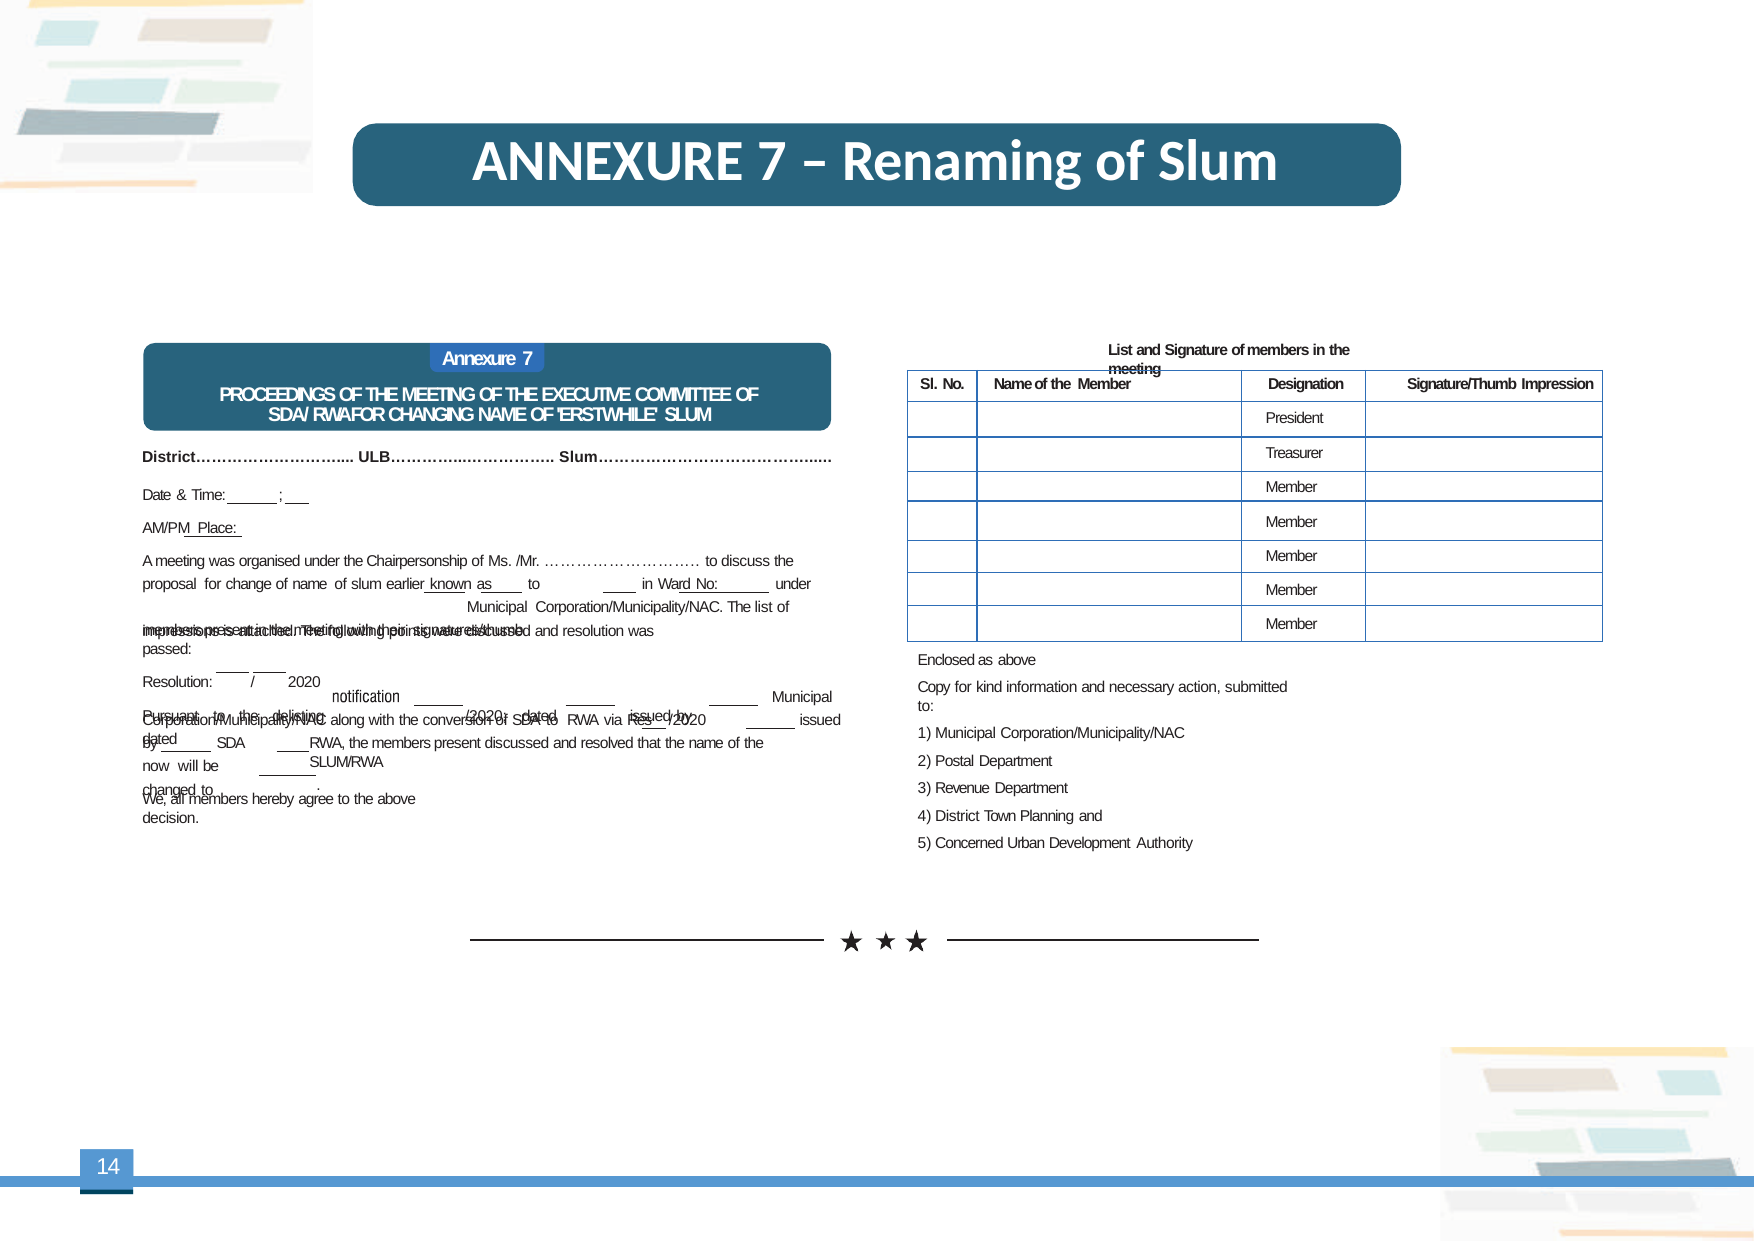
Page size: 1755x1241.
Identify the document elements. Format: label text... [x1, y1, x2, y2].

text_box Corporation/Municipality/NAC along with the conversion of SDA to RWA via Res /2020 dated [140, 706, 745, 748]
table_cell [978, 541, 1241, 572]
text_box [80, 1189, 134, 1195]
table_header Signature/Thumb Impression [1366, 371, 1602, 401]
text_box Annexure 7 PROCEEDINGS OF THE MEETING OF THE EXECUTIVE COMMITTEE OF SDA/ RWA FOR CHANGING NAME OF 'ERSTWHILE' SLUM [217, 330, 758, 426]
table_cell [1366, 402, 1602, 436]
text_box 14 [80, 1149, 134, 1180]
text_box [352, 123, 469, 207]
table_cell [1366, 472, 1602, 500]
text_box [1285, 123, 1402, 207]
text_box by SDA now will be changed to [140, 726, 275, 786]
text_box Enclosed as above [915, 646, 1037, 666]
table_cell [978, 438, 1241, 471]
table_cell [1366, 541, 1602, 572]
table_cell [1366, 606, 1602, 641]
text_box Copy for kind information and necessary action, submitted to: Municipal Corporation/Municipality/NAC Postal Department Revenue Department District Town Planning and Concerned Urban Development Authority [915, 666, 1305, 852]
table_cell [978, 573, 1241, 605]
table_cell Member [1242, 541, 1365, 572]
text_box Municipal issued [769, 680, 842, 729]
table_cell [978, 606, 1241, 641]
table_cell [1366, 438, 1602, 471]
text_box [80, 1180, 134, 1189]
text_box [143, 342, 832, 431]
table_cell [908, 573, 976, 605]
text_box District……………………….... ULB…………...…………….. Slum…………………………………...... Date & Time: ; AM/PM Place: A meeting was organised under the Chairpersonship of Ms. /Mr. ……………………….. to discuss the proposal for change of name of slum earlier known as to in Ward No: under Municipal Corporation/Municipality/NAC. The list of members present in the meeting with their signatures/thumb [140, 443, 850, 639]
table_header Sl. No. [908, 371, 976, 401]
text_box We, all members hereby agree to the above decision. [140, 786, 474, 827]
table_cell Member [1242, 472, 1365, 500]
table_cell [908, 438, 976, 471]
table_cell [978, 502, 1241, 540]
table_cell [978, 402, 1241, 436]
table_cell Treasurer [1242, 438, 1365, 471]
table_cell [908, 502, 976, 540]
table_cell [908, 402, 976, 436]
text_box [839, 929, 863, 952]
text_box [904, 929, 928, 952]
text_box [1440, 1182, 1754, 1241]
table_cell Member [1242, 502, 1365, 540]
title ANNEXURE 7 – Renaming of Slum [469, 120, 1285, 330]
text_box impressions is attached. The following points were discussed and resolution was passed: Resolution: / 2020 Pursuant to the delisting /2020; dated issued by [140, 639, 701, 706]
text_box List and Signature of members in the meeting [1106, 337, 1407, 370]
text_box [875, 930, 896, 950]
table_cell Member [1242, 573, 1365, 605]
table_cell [908, 541, 976, 572]
table_cell [908, 606, 976, 641]
text_box [0, 0, 313, 193]
table_cell Member [1242, 606, 1365, 641]
table_cell [1366, 502, 1602, 540]
table_cell President [1242, 402, 1365, 436]
text_box [1440, 1047, 1754, 1181]
table_cell [978, 472, 1241, 500]
text_box RWA, the members present discussed and resolved that the name of the SLUM/RWA . [307, 726, 840, 794]
table_header Designation [1242, 371, 1365, 401]
table_cell [1366, 573, 1602, 605]
table_header Name of the Member [978, 371, 1241, 401]
table_cell [908, 472, 976, 500]
